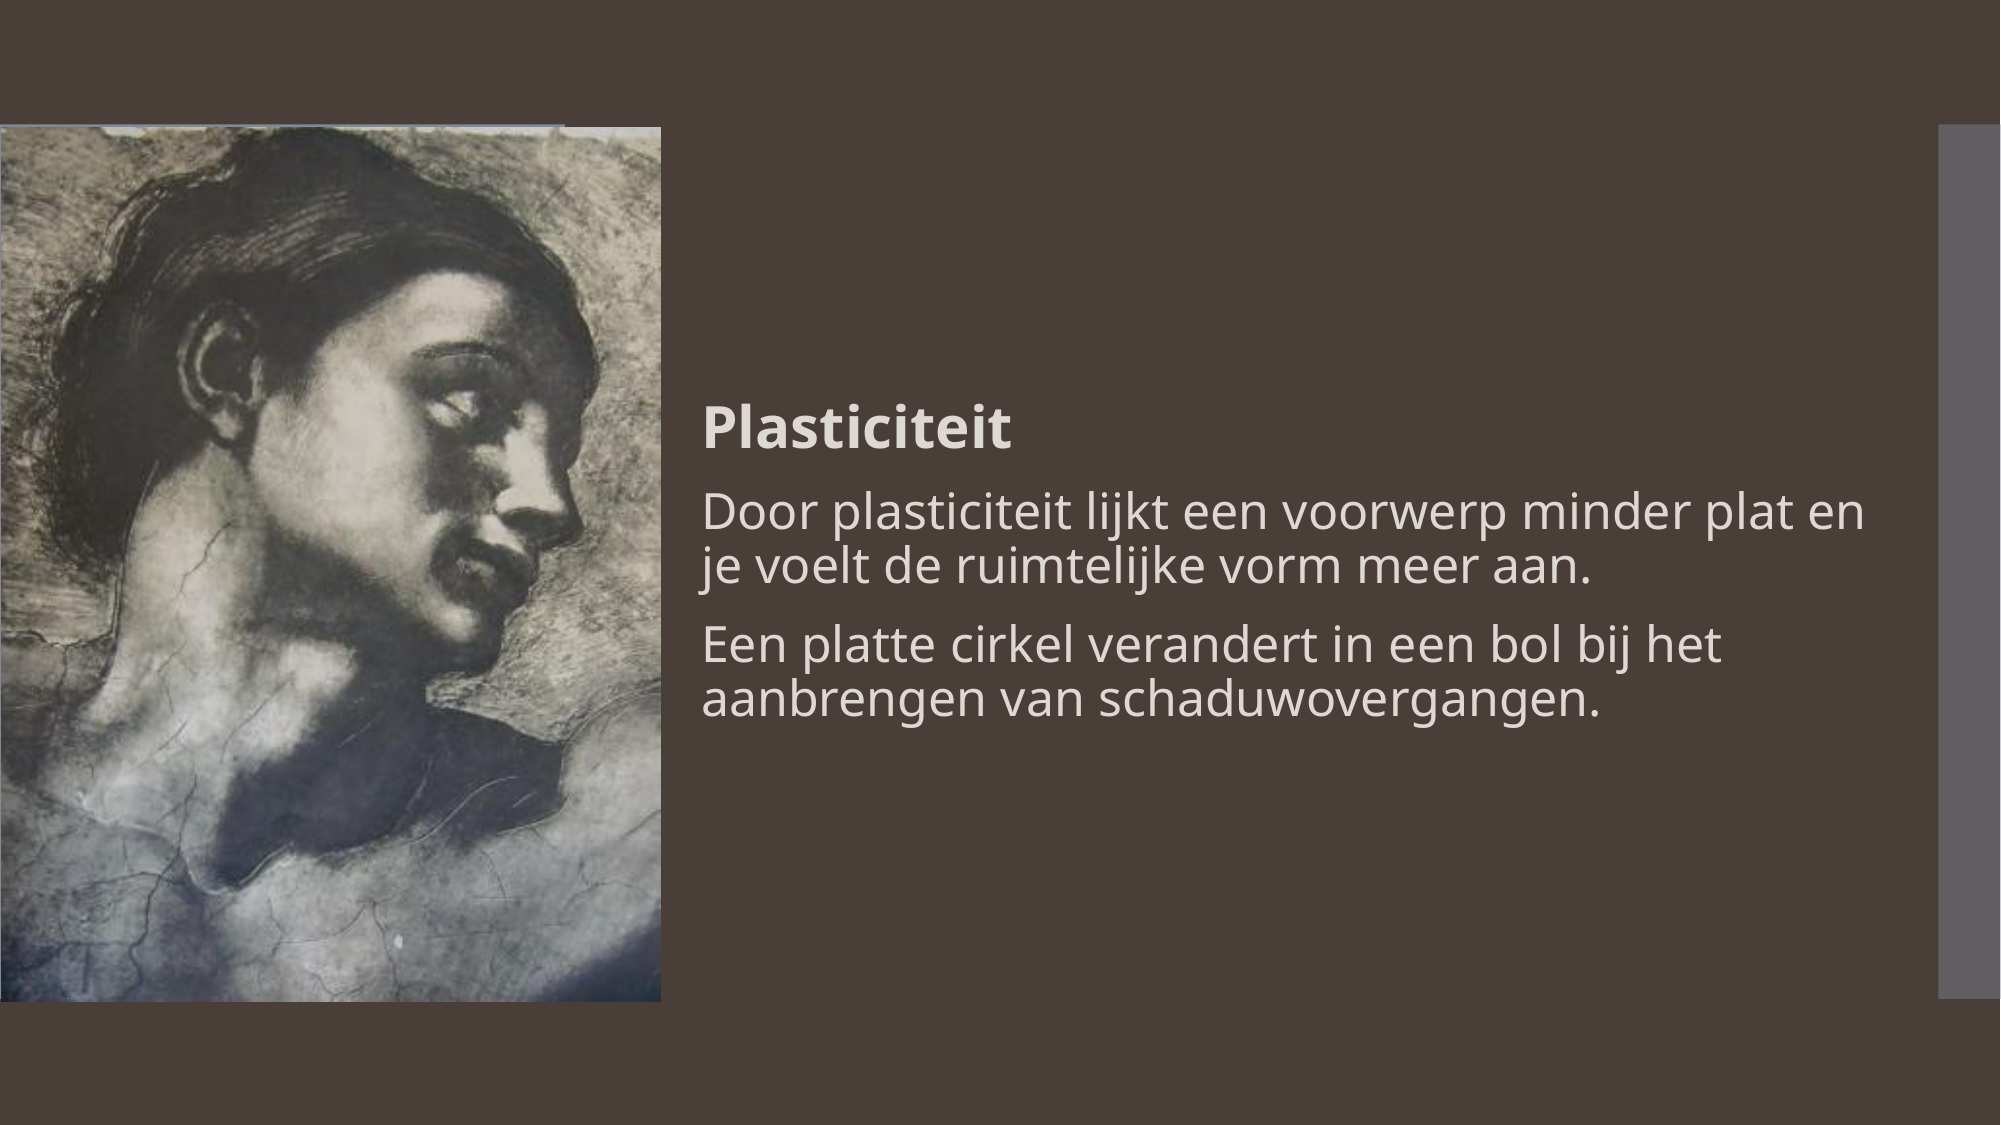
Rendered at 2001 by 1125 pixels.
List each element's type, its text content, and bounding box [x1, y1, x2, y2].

picture [1, 127, 661, 1003]
list Plasticiteit Door plasticiteit lijkt een voorwerp minder plat en je voelt de ruimtelijke vorm meer aan. Een platte cirkel verandert in een bol bij het aanbrengen van schaduwovergangen. [686, 142, 1887, 983]
